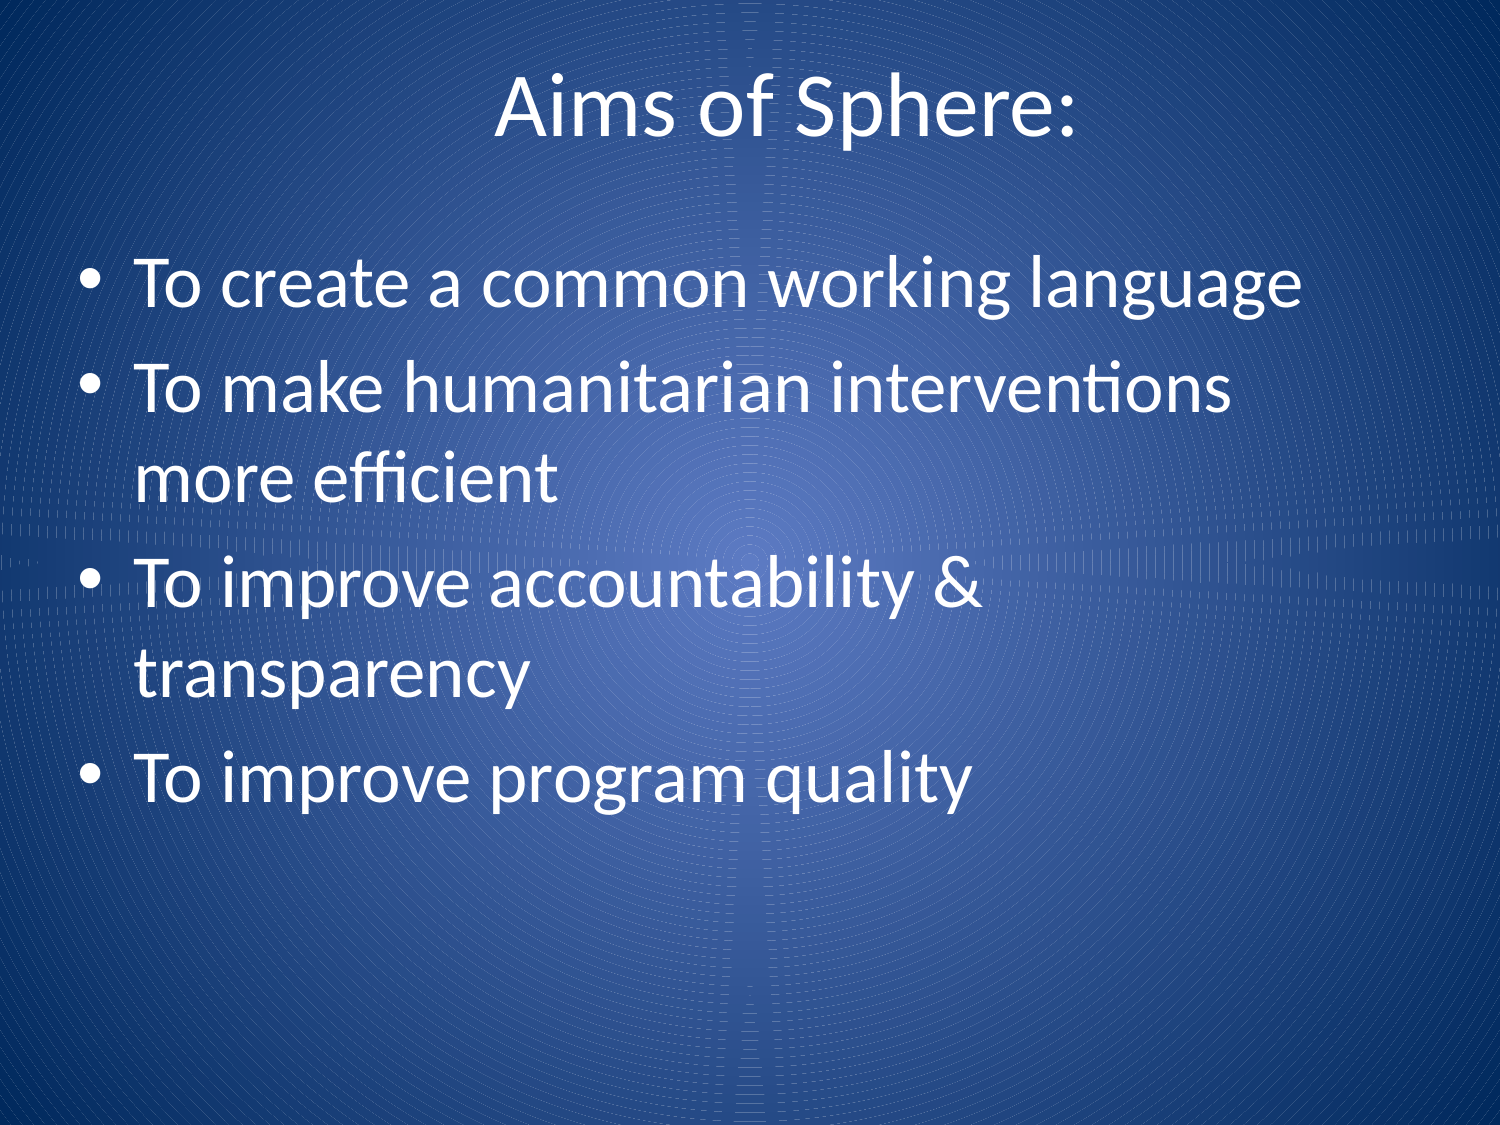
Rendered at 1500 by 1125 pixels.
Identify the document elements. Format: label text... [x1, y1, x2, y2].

title Aims of Sphere: [112, 37, 1463, 225]
list To create a common working language To make humanitarian interventions more efficient To improve accountability & transparency To improve program quality [62, 224, 1413, 968]
